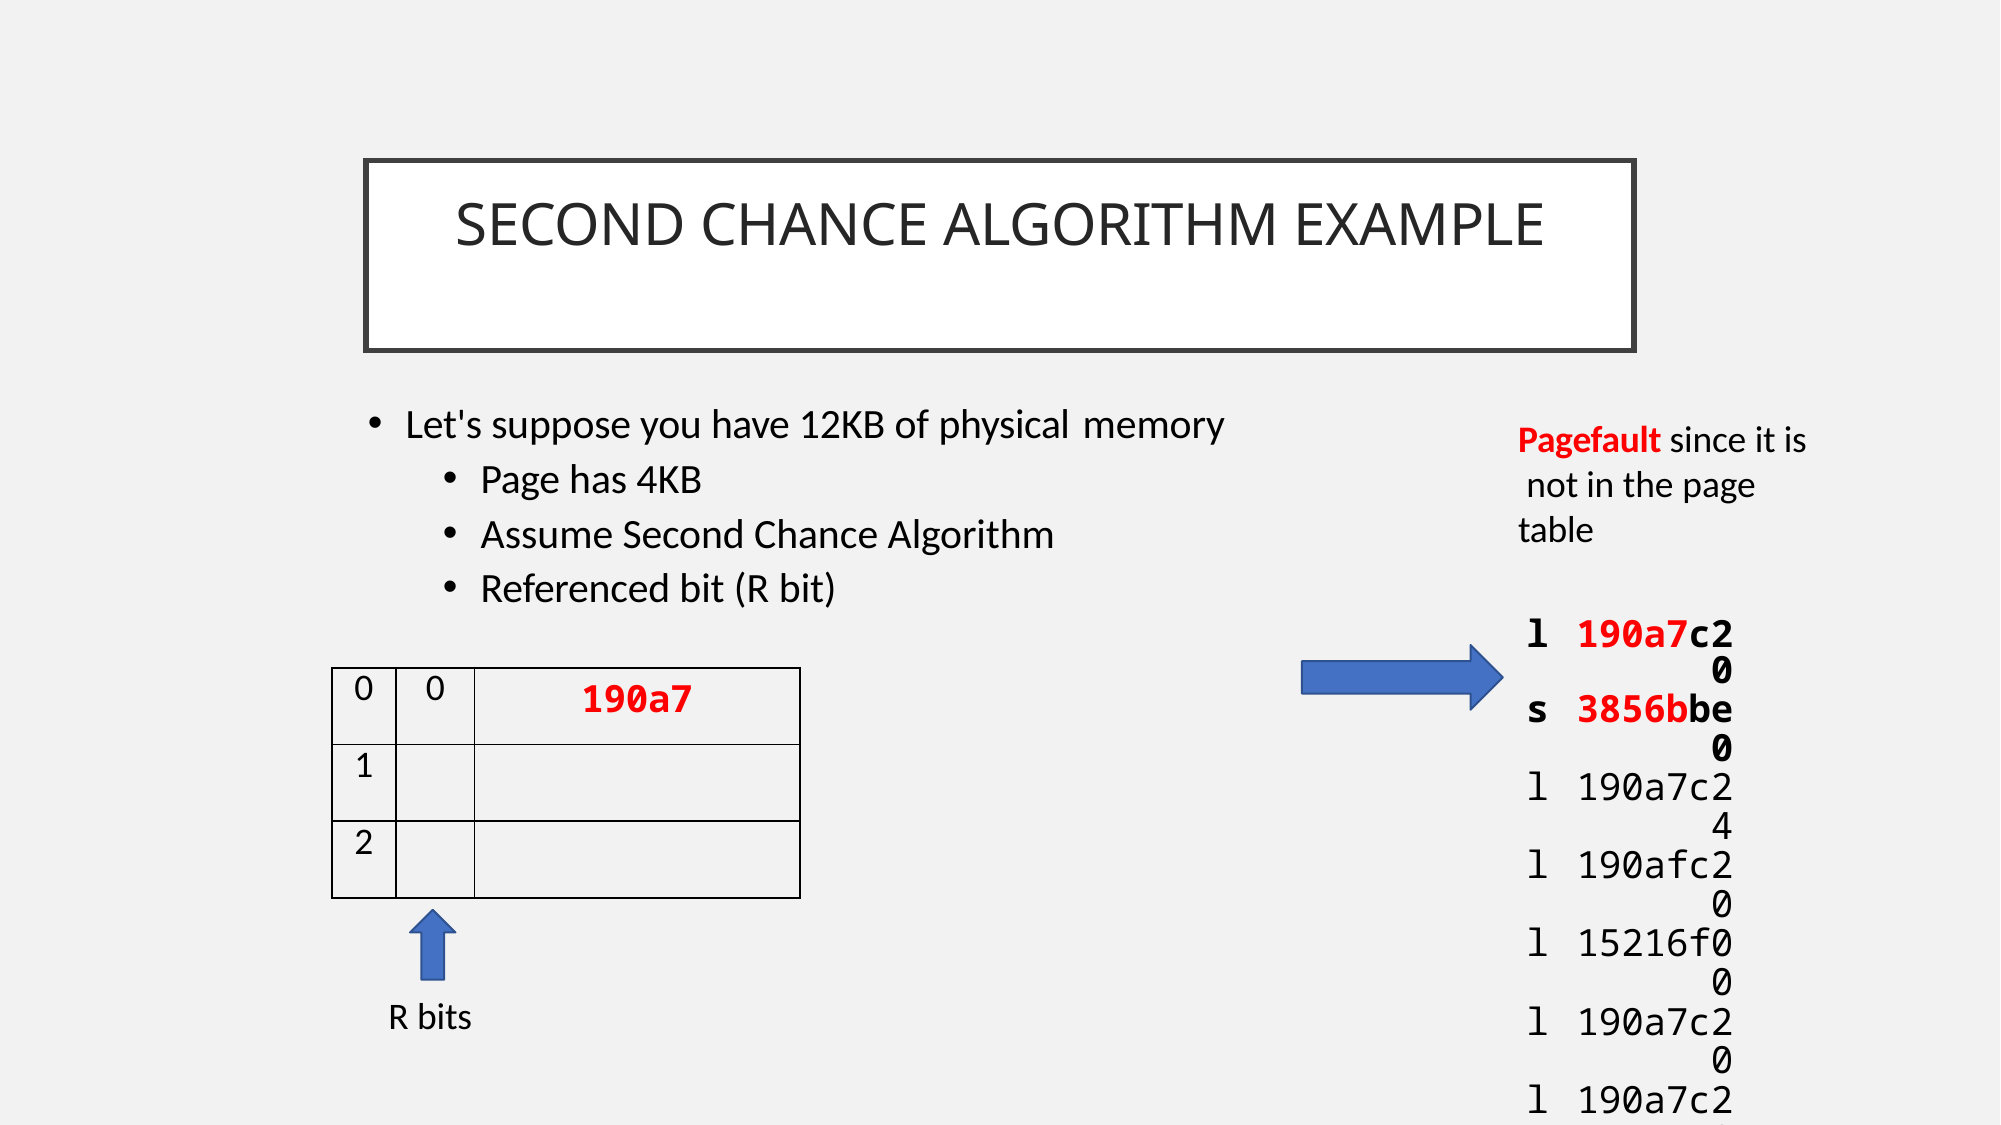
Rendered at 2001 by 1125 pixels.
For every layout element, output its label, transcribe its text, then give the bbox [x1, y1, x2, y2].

table_cell 15216f00 [1557, 929, 1737, 1007]
table_cell l [1521, 1007, 1557, 1085]
table_header 0 [397, 669, 474, 744]
table_cell 190a7c20 [1557, 1007, 1737, 1085]
table_cell [397, 822, 474, 897]
table_cell l [1521, 772, 1557, 850]
table_cell 190afc20 [1557, 850, 1737, 929]
table_cell 2 [333, 822, 395, 897]
table_header 0 [333, 669, 395, 744]
table_cell s [1521, 694, 1557, 772]
table_cell [475, 822, 799, 897]
table_cell 1 [333, 745, 395, 820]
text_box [408, 908, 457, 981]
table_header 190a7c20 [1557, 624, 1737, 694]
text_box Let's suppose you have 12KB of physical memory Page has 4KB Assume Second Chance Algorithm Referenced bit (R bit) [365, 389, 1563, 611]
table_header 190a7 [475, 669, 799, 744]
table_cell 3856bbe0 [1557, 694, 1737, 772]
text_box R bits [386, 990, 475, 1038]
table_cell [397, 745, 474, 820]
table_cell l [1521, 850, 1557, 929]
table_header l [1521, 624, 1557, 694]
table_cell l [1521, 929, 1557, 1007]
table_cell 190a7c28 [1557, 1085, 1737, 1125]
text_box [1300, 643, 1504, 711]
title Second Chance Algorithm Example [363, 158, 1637, 353]
table_cell [475, 745, 799, 820]
table_cell l [1521, 1085, 1557, 1125]
text_box Pagefault since it is not in the page table [1516, 412, 1814, 550]
table_cell 190a7c24 [1557, 772, 1737, 850]
